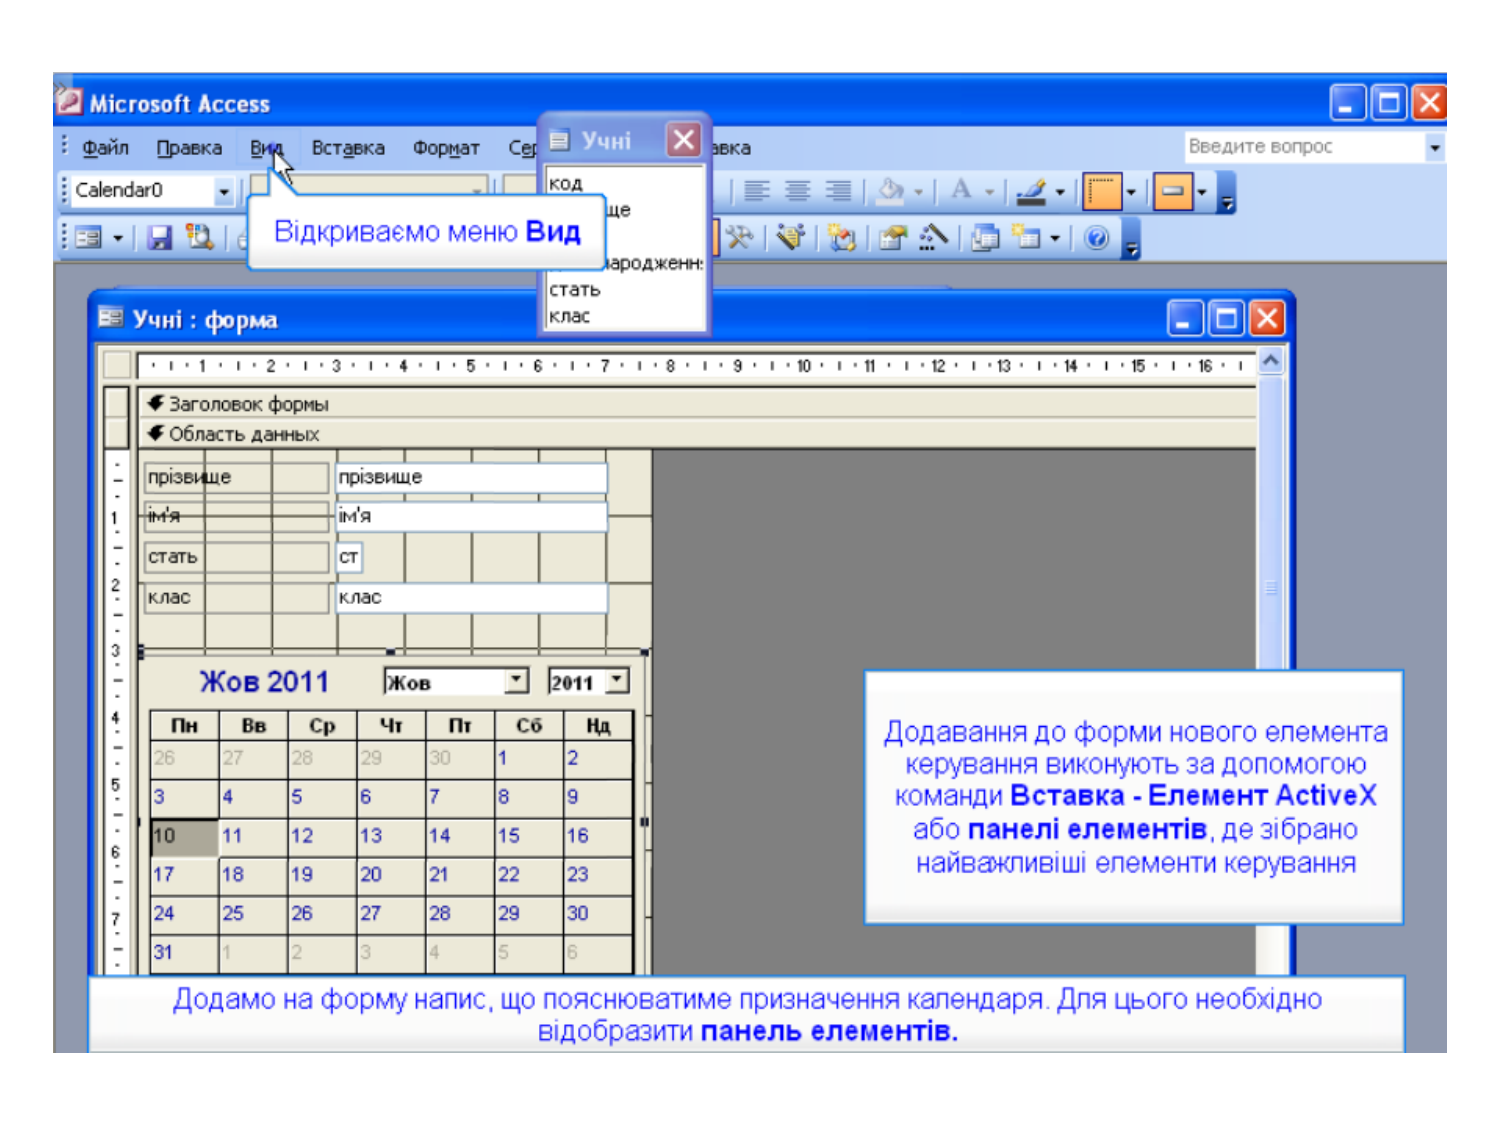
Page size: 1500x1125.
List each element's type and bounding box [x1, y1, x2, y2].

picture [53, 72, 1447, 1053]
